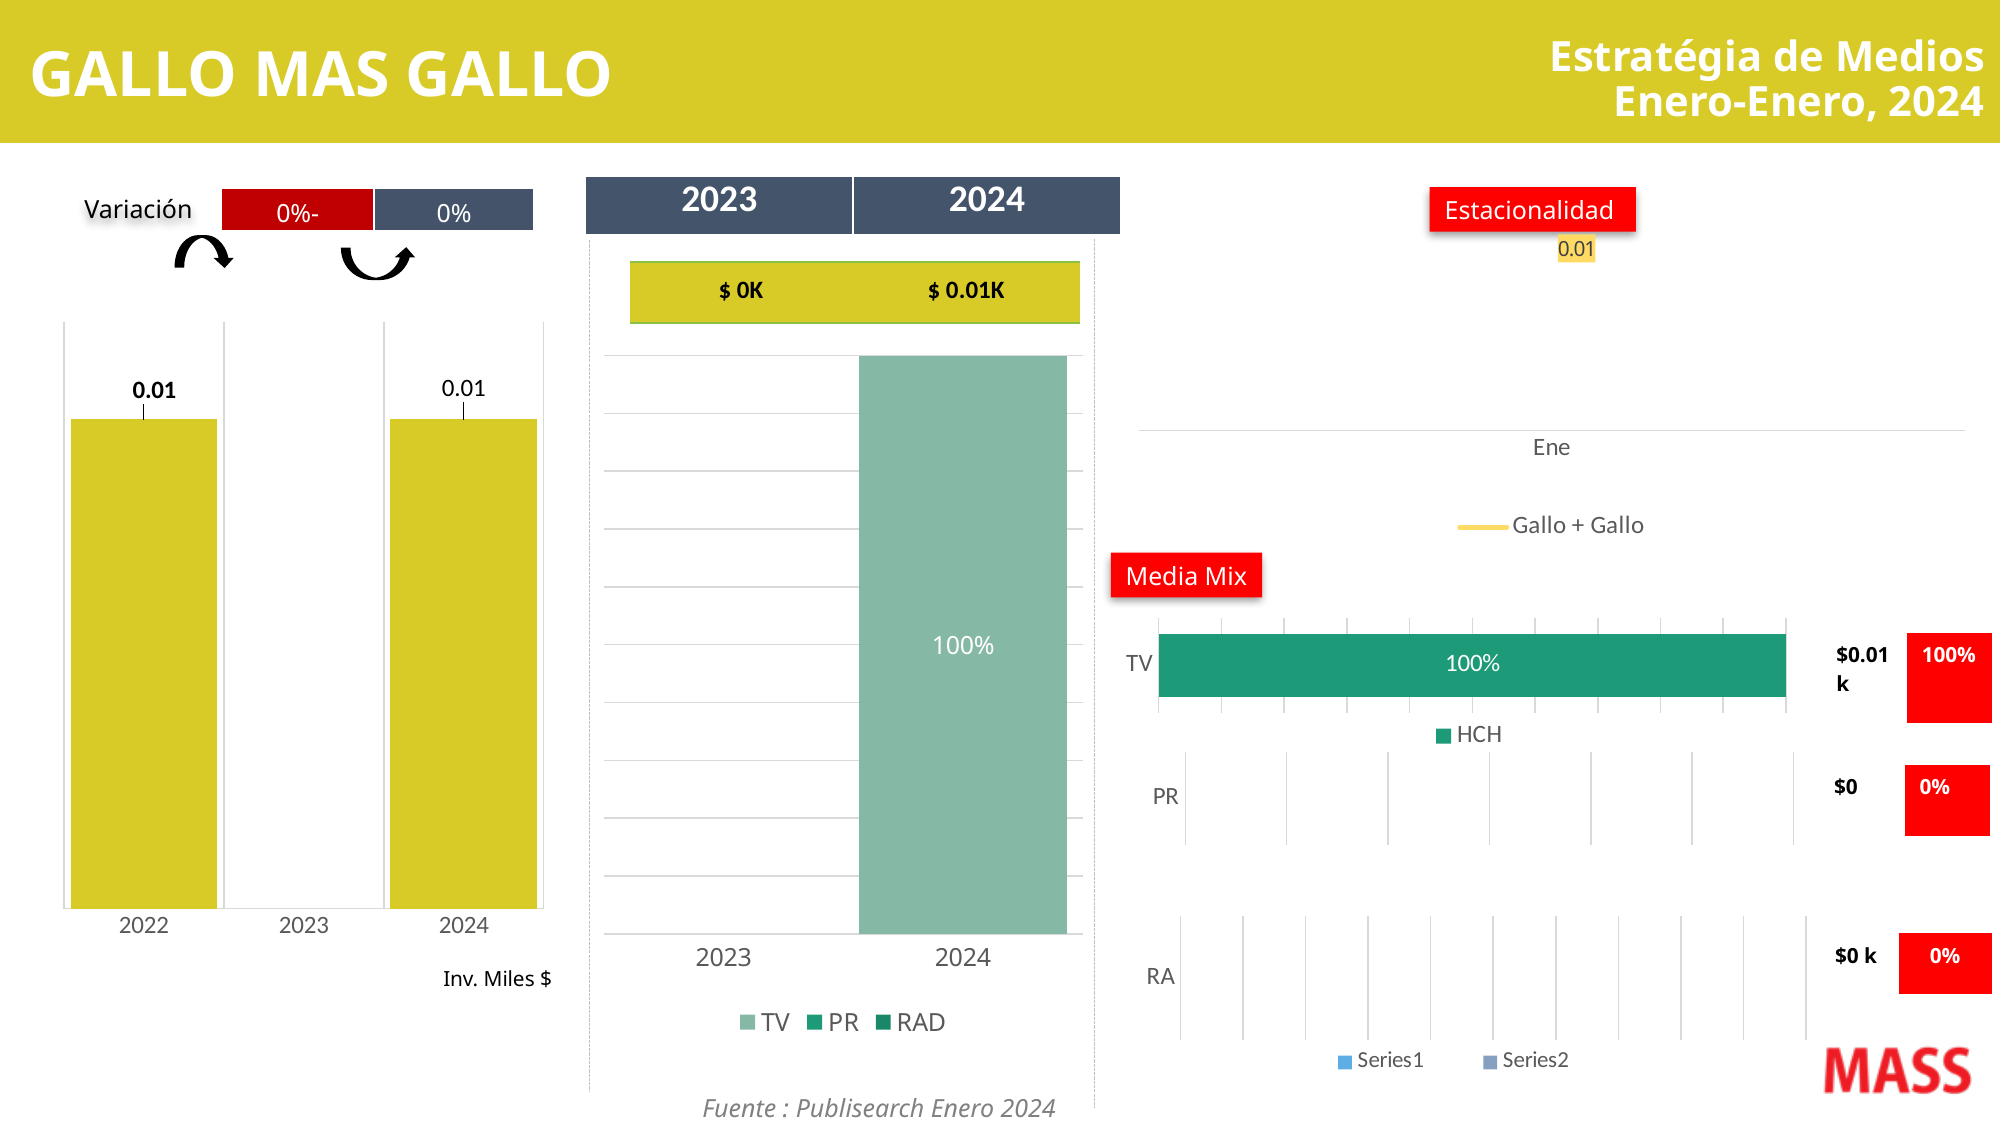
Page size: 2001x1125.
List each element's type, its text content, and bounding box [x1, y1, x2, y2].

table_header $ 0K [630, 263, 852, 322]
chart [594, 341, 1093, 1046]
text_box Fuente : Publisearch Enero 2024 [687, 1085, 1072, 1125]
text_box Media Mix [1110, 552, 1263, 595]
text_box Variación [69, 186, 215, 231]
text_box [174, 235, 234, 269]
table_header 0% [375, 189, 533, 230]
table_header 2023 [590, 177, 852, 234]
chart [1115, 189, 1988, 546]
table_header $0 [1819, 765, 1905, 836]
table_header 0% [1899, 933, 1992, 994]
text_box [340, 247, 416, 281]
text_box Estratégia de Medios Enero-Enero, 2024 [1333, 0, 2000, 189]
table_header 2024 [854, 177, 1120, 234]
table_header 0% [1905, 765, 1990, 836]
text_box Inv. Miles $ [428, 959, 567, 998]
chart [1099, 595, 1826, 1084]
table_header 0%- [222, 189, 373, 230]
table_header $ 0.01K [852, 263, 1080, 322]
table_header $0 k [1826, 933, 1899, 994]
chart [41, 303, 567, 959]
picture [1819, 1040, 1980, 1102]
table_header $0.01k [1821, 633, 1907, 723]
text_box GALLO MAS GALLO [0, 0, 1333, 143]
table_header 100% [1907, 633, 1992, 723]
